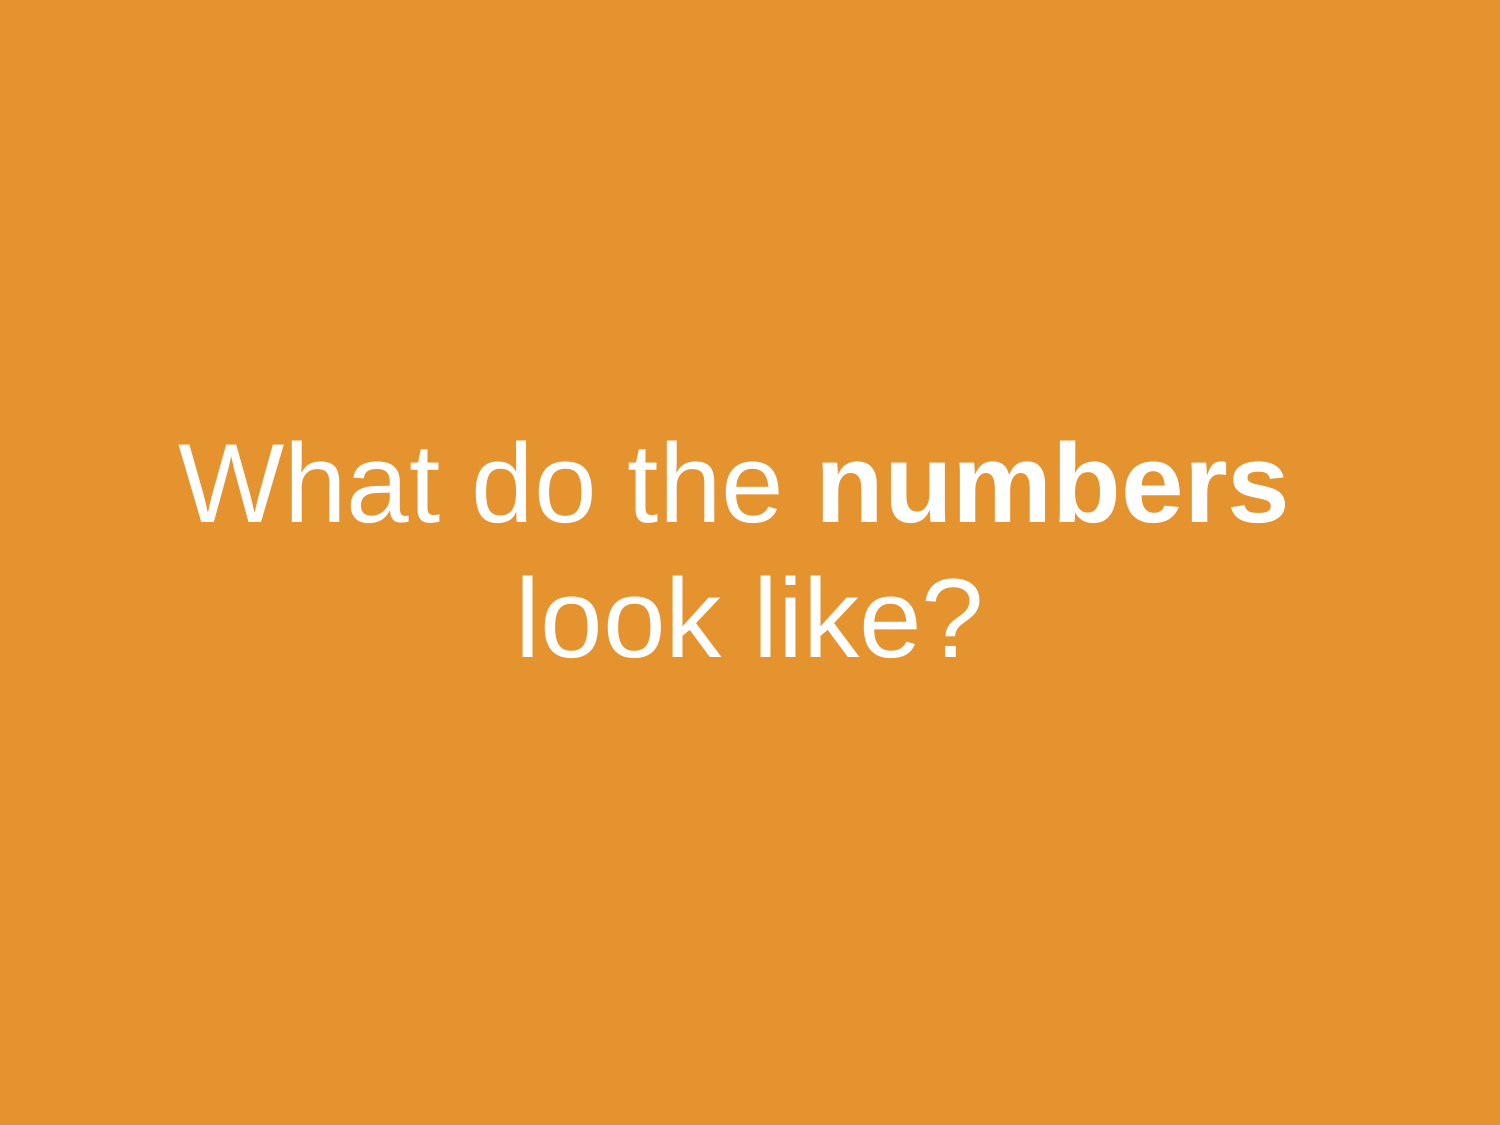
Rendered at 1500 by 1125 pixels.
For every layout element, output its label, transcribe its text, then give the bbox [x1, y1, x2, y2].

list What do the numbers look like? [0, 267, 1500, 1116]
